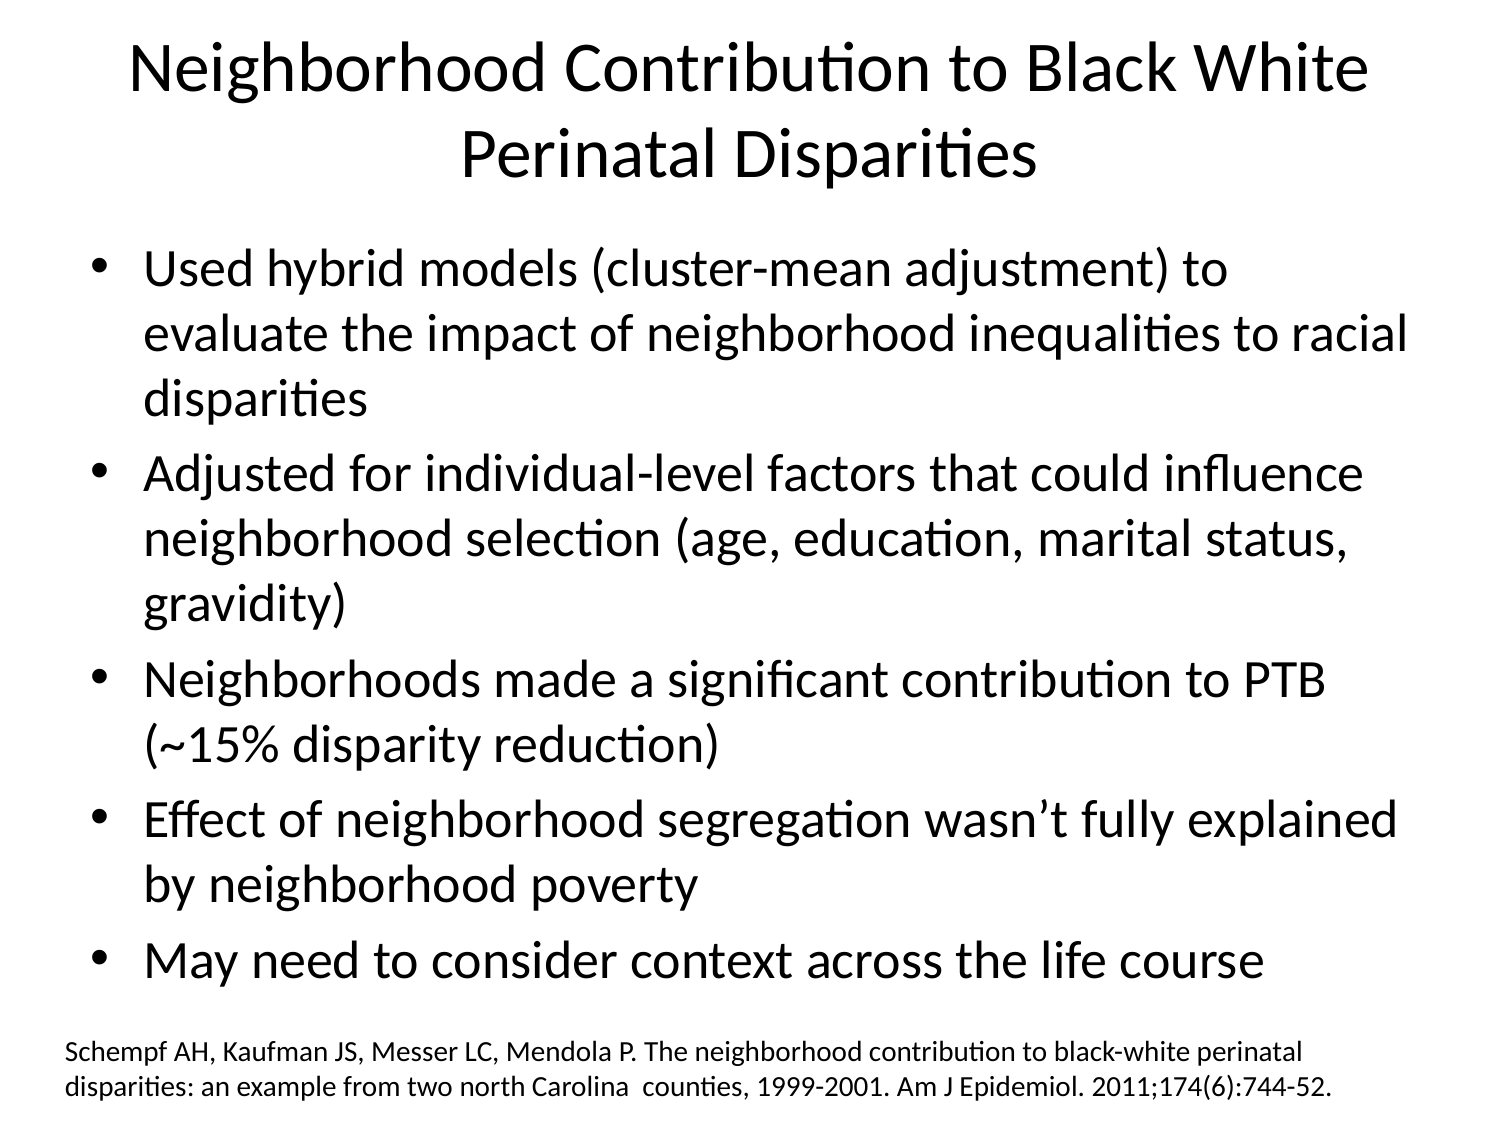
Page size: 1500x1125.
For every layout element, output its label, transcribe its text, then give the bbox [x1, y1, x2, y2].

list Used hybrid models (cluster-mean adjustment) to evaluate the impact of neighborhood inequalities to racial disparities Adjusted for individual-level factors that could influence neighborhood selection (age, education, marital status, gravidity) Neighborhoods made a significant contribution to PTB (~15% disparity reduction) Effect of neighborhood segregation wasn’t fully explained by neighborhood poverty May need to consider context across the life course [75, 224, 1425, 1000]
text_box Schempf AH, Kaufman JS, Messer LC, Mendola P. The neighborhood contribution to black-white perinatal disparities: an example from two north Carolina counties, 1999-2001. Am J Epidemiol. 2011;174(6):744-52. [49, 1024, 1413, 1125]
title Neighborhood Contribution to Black White Perinatal Disparities [75, 12, 1425, 200]
